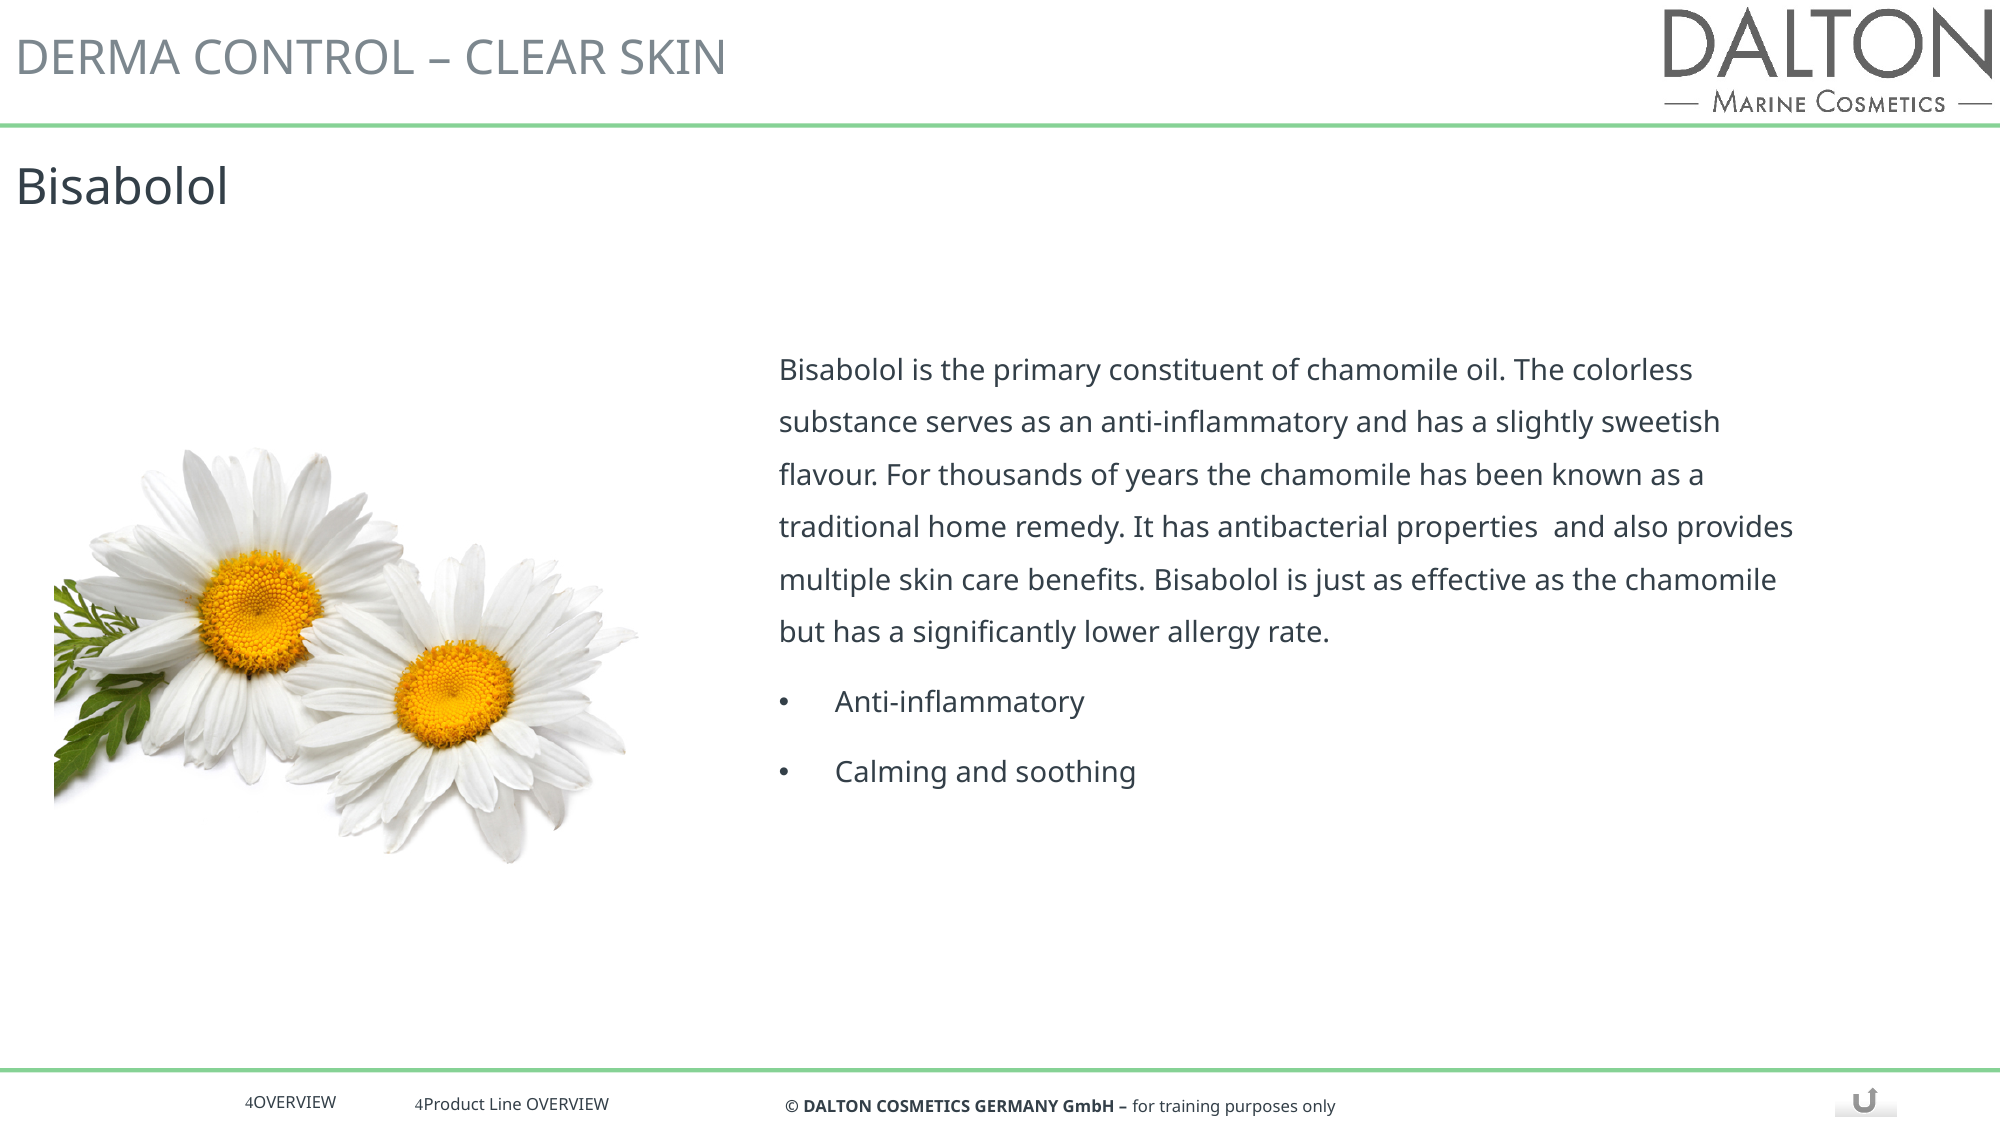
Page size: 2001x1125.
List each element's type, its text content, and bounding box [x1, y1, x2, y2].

title Bisabolol [0, 127, 1286, 242]
list Bisabolol is the primary constituent of chamomile oil. The colorless substance serves as an anti-inflammatory and has a slightly sweetish flavour. For thousands of years the chamomile has been known as a traditional home remedy. It has antibacterial properties and also provides multiple skin care benefits. Bisabolol is just as effective as the chamomile but has a significantly lower allergy rate. Anti-inflammatory Calming and soothing [763, 326, 1825, 1034]
picture [1656, 0, 2000, 120]
picture [54, 246, 644, 1034]
